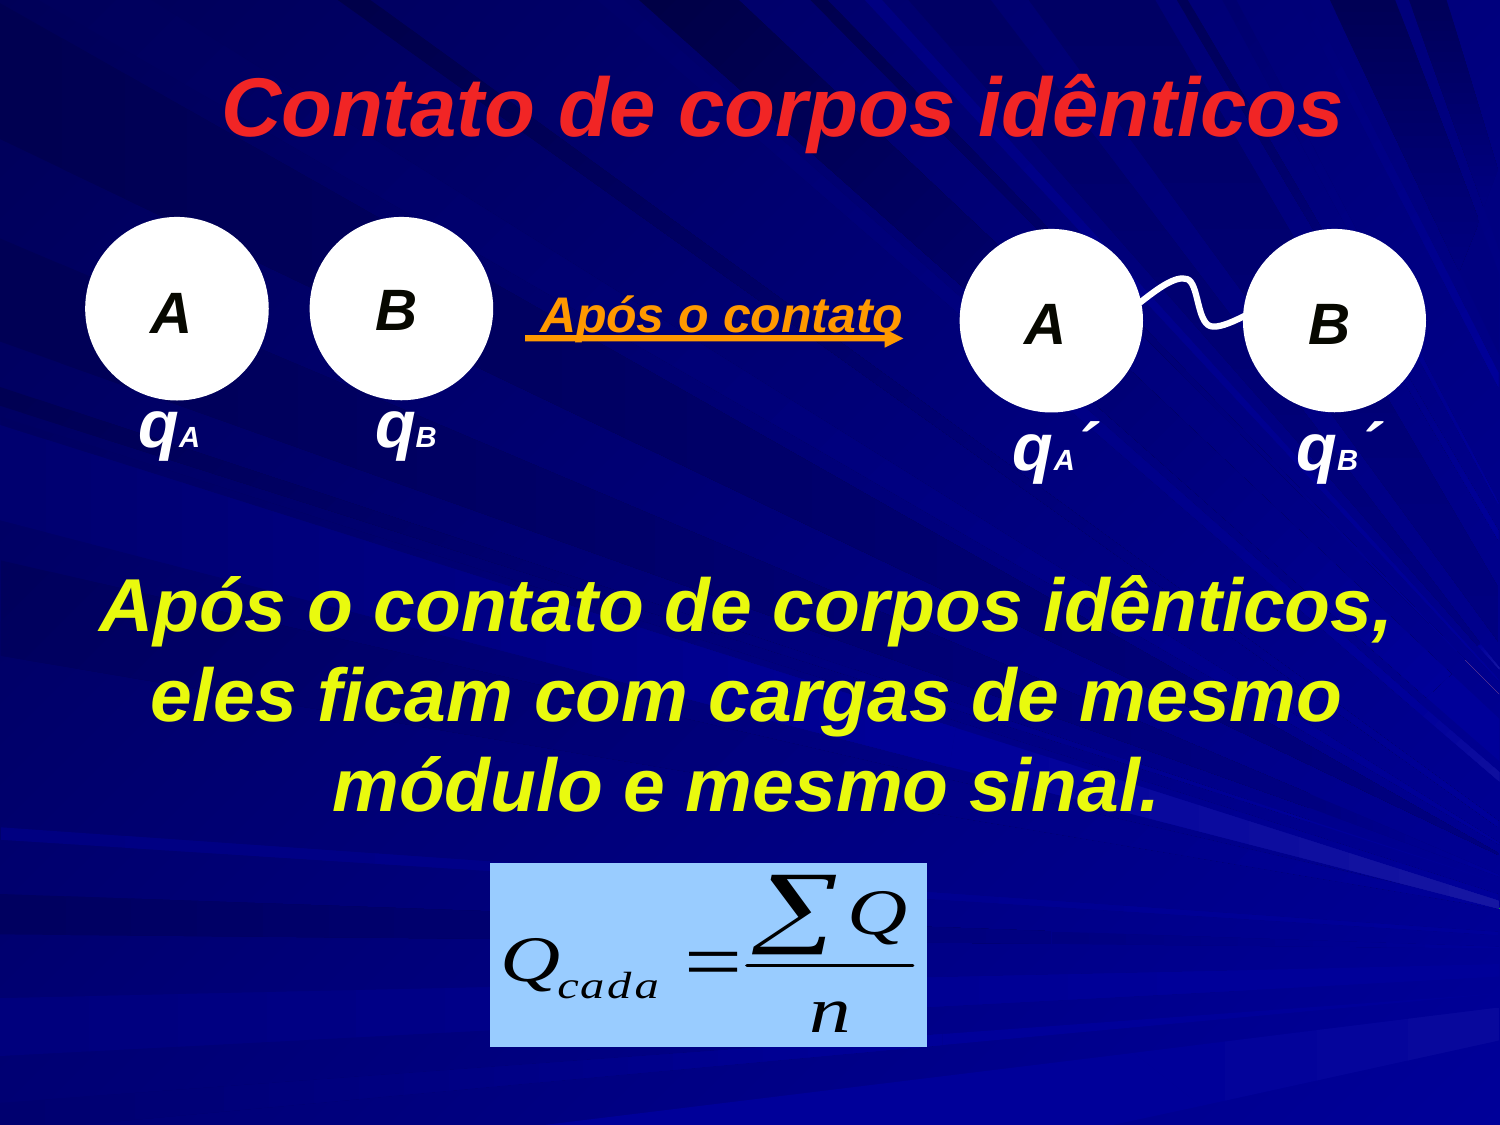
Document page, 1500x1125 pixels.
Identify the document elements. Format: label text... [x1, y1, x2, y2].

text_box Após o contato de corpos idênticos, eles ficam com cargas de mesmo módulo e mesmo sinal. [11, 548, 1483, 834]
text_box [87, 219, 1424, 492]
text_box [489, 862, 928, 1048]
text_box Contato de corpos idênticos [206, 45, 1412, 161]
